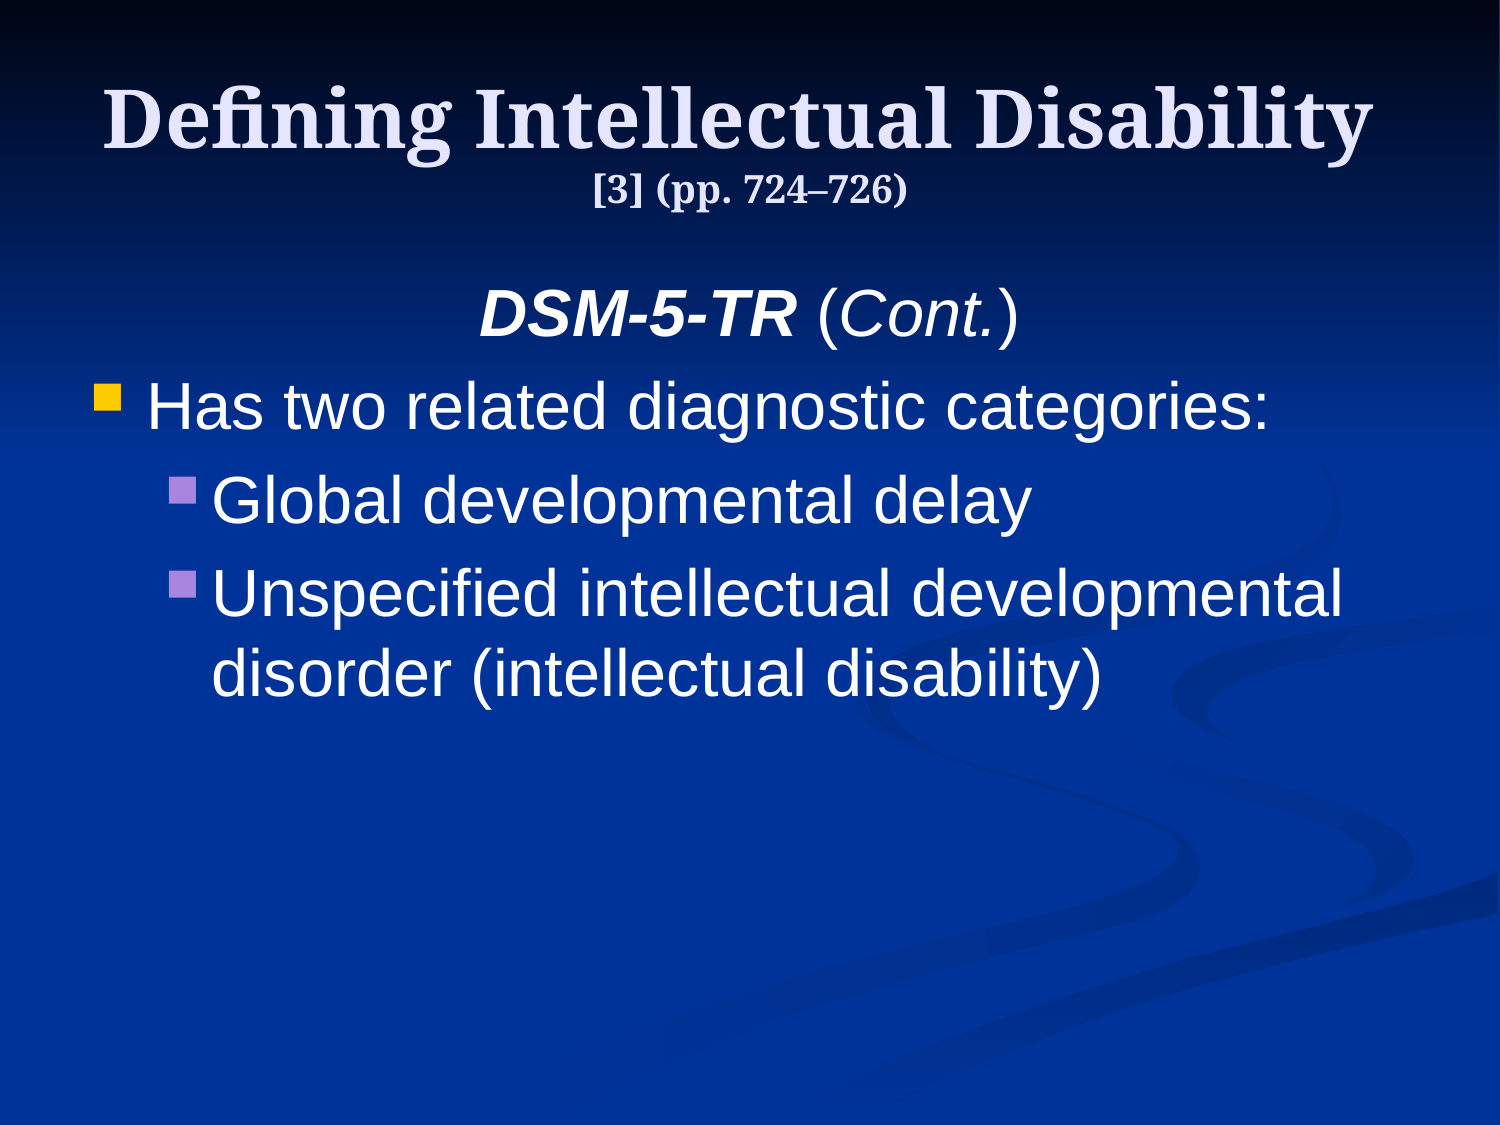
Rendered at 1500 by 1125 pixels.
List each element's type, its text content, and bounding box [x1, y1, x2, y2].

list DSM-5-TR (Cont.) Has two related diagnostic categories: Global developmental delay Unspecified intellectual developmental disorder (intellectual disability) [75, 262, 1425, 1005]
title Defining Intellectual Disability [3] (pp. 724–726) [75, 45, 1425, 233]
